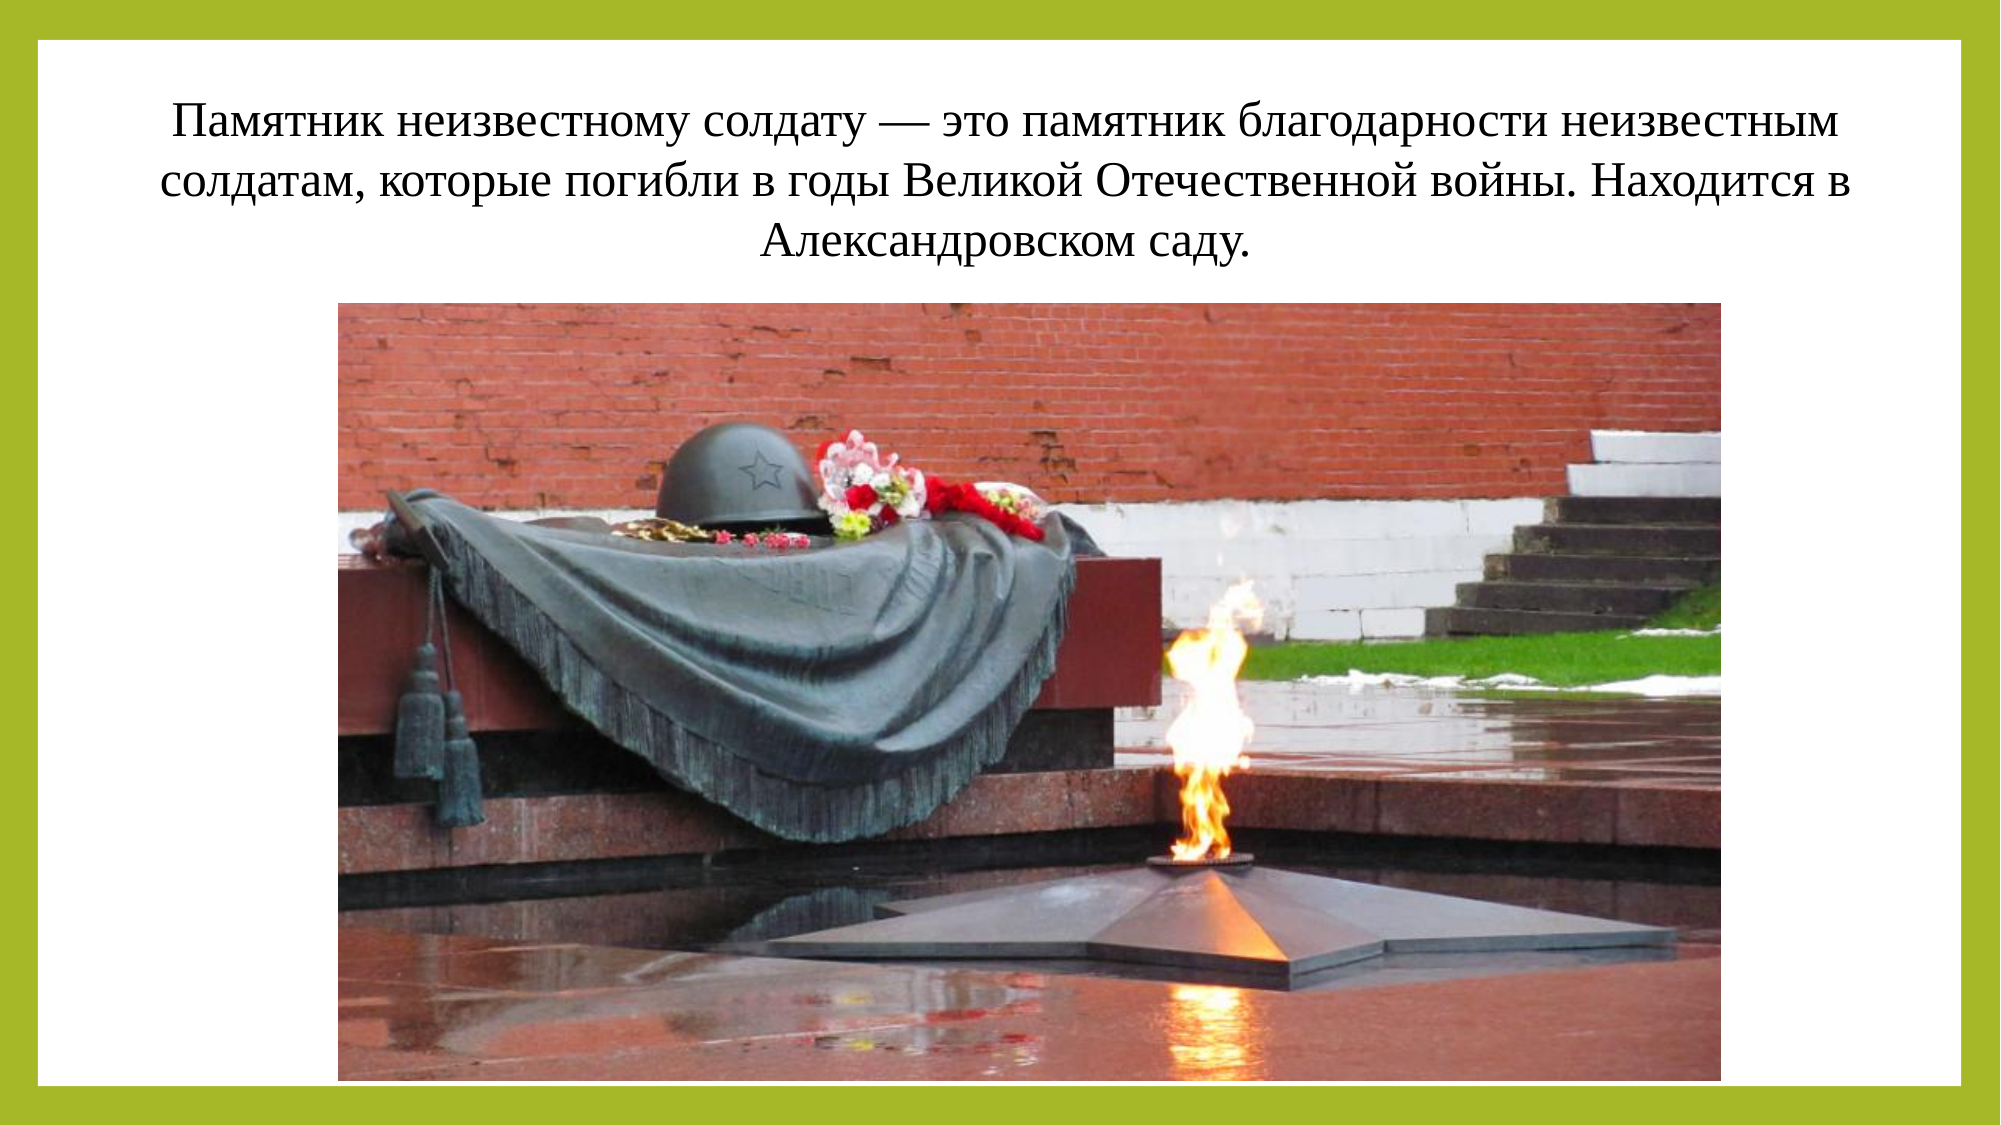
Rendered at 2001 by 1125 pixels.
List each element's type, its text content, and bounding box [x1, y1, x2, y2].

picture [338, 302, 1721, 1081]
text_box Памятник неизвестному солдату — это памятник благодарности неизвестным солдатам, которые погибли в годы Великой Отечественной войны. Находится в Александровском саду. [86, 79, 1925, 275]
